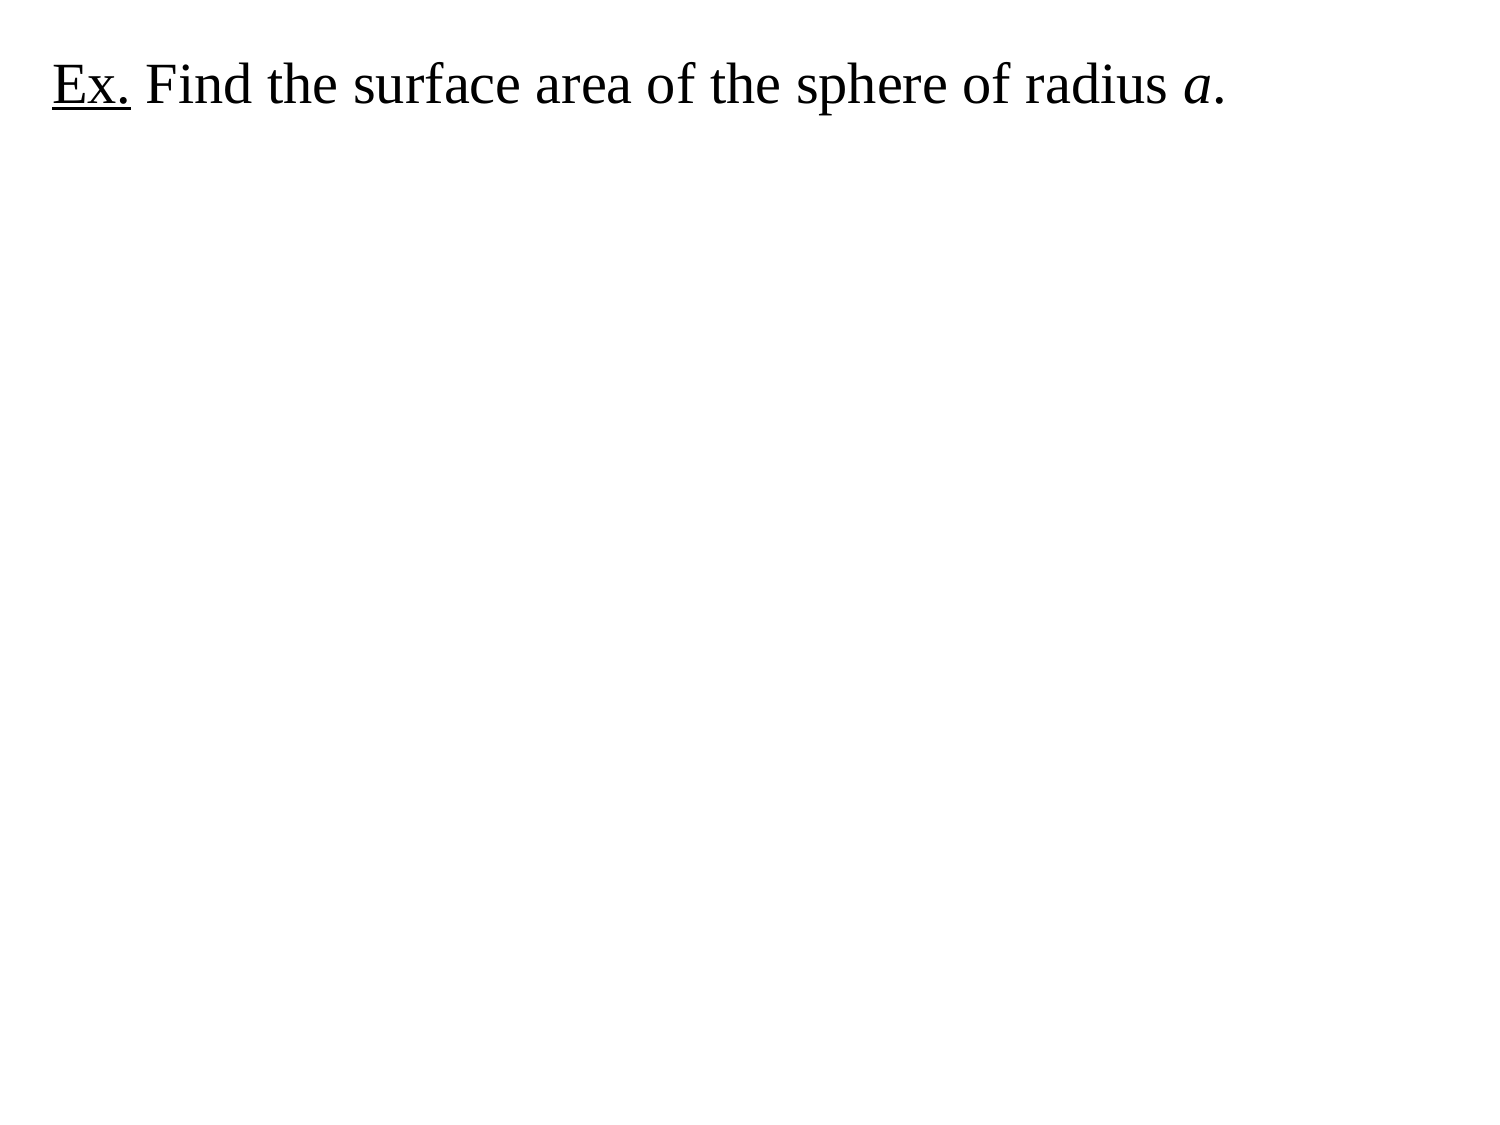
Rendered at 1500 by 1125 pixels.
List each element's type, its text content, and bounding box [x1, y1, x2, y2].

text_box Ex. Find the surface area of the sphere of radius a. [37, 37, 1438, 123]
